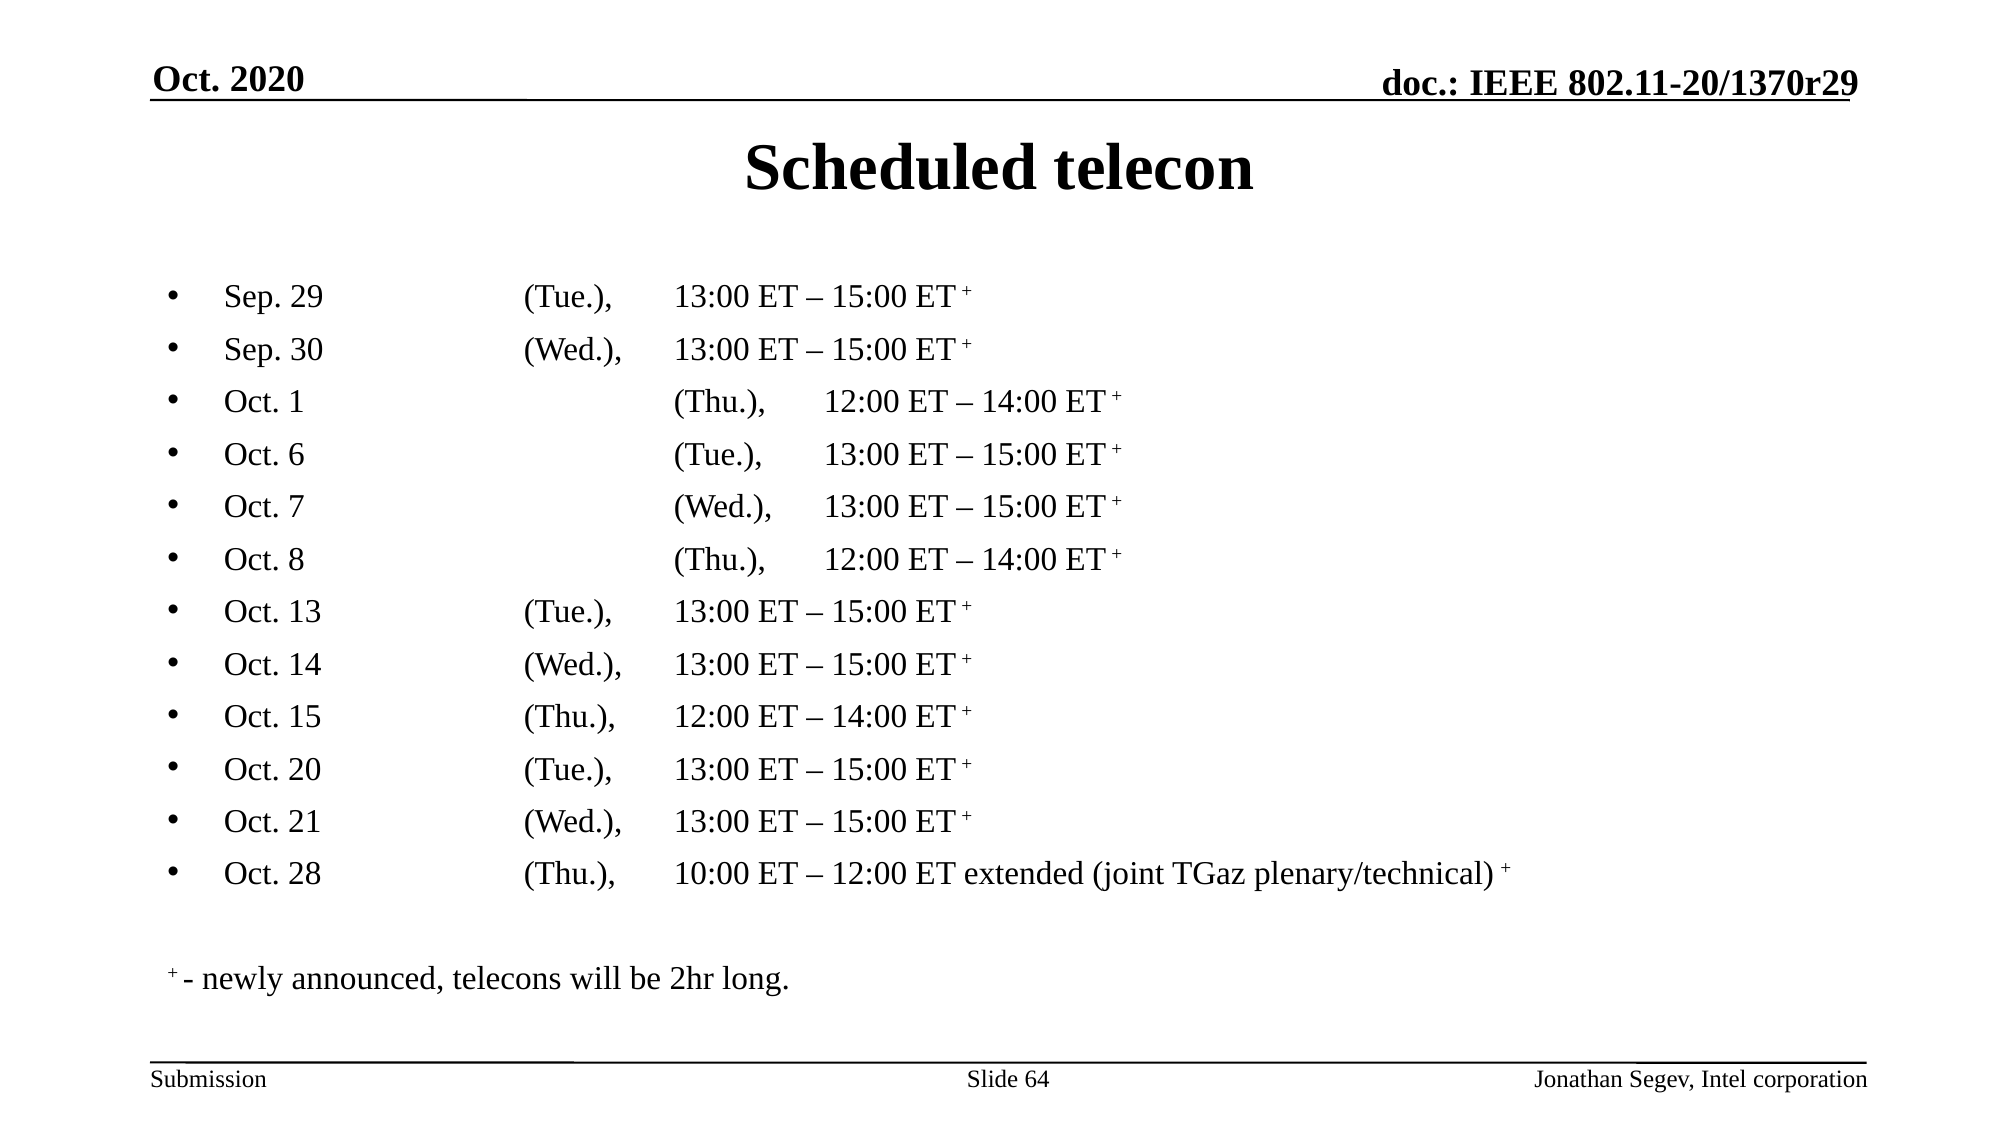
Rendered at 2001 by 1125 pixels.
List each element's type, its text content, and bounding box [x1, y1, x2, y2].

text_box Sep. 29 (Tue.), 13:00 ET – 15:00 ET + Sep. 30 (Wed.), 13:00 ET – 15:00 ET + Oct. 1 (Thu.), 12:00 ET – 14:00 ET + Oct. 6 (Tue.), 13:00 ET – 15:00 ET + Oct. 7 (Wed.), 13:00 ET – 15:00 ET + Oct. 8 (Thu.), 12:00 ET – 14:00 ET + Oct. 13 (Tue.), 13:00 ET – 15:00 ET + Oct. 14 (Wed.), 13:00 ET – 15:00 ET + Oct. 15 (Thu.), 12:00 ET – 14:00 ET + Oct. 20 (Tue.), 13:00 ET – 15:00 ET + Oct. 21 (Wed.), 13:00 ET – 15:00 ET + Oct. 28 (Thu.), 10:00 ET – 12:00 ET extended (joint TGaz plenary/technical) + + - newly announced, telecons will be 2hr long. [152, 267, 1960, 1010]
slide_number Slide 64 [950, 1061, 1067, 1123]
footer Jonathan Segev, Intel corporation [1171, 1061, 1869, 1093]
title Scheduled telecon [149, 112, 1850, 215]
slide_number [152, 54, 563, 100]
